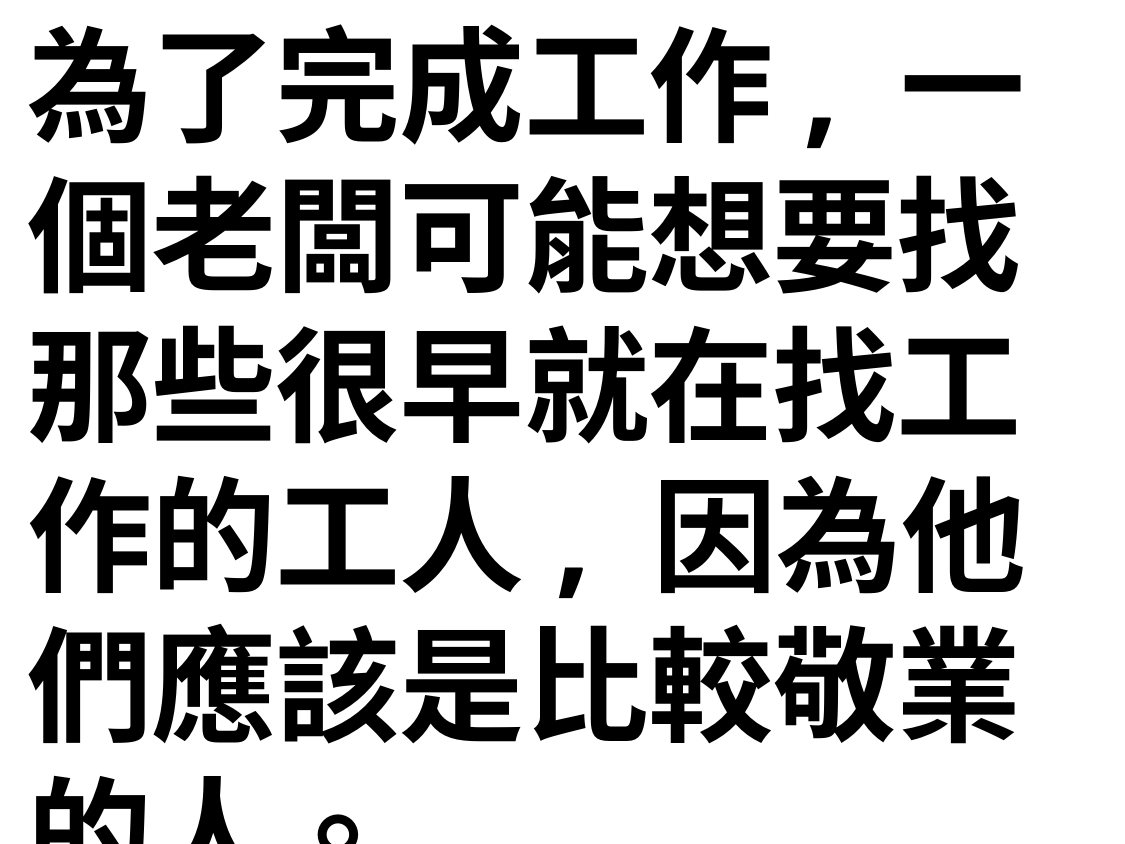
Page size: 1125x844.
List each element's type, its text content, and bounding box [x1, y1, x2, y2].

text_box 為了完成工作, 一個老闆可能想要找那些很早就在找工作的工人, 因為他們應該是比較敬業的人。 [12, 0, 1125, 844]
